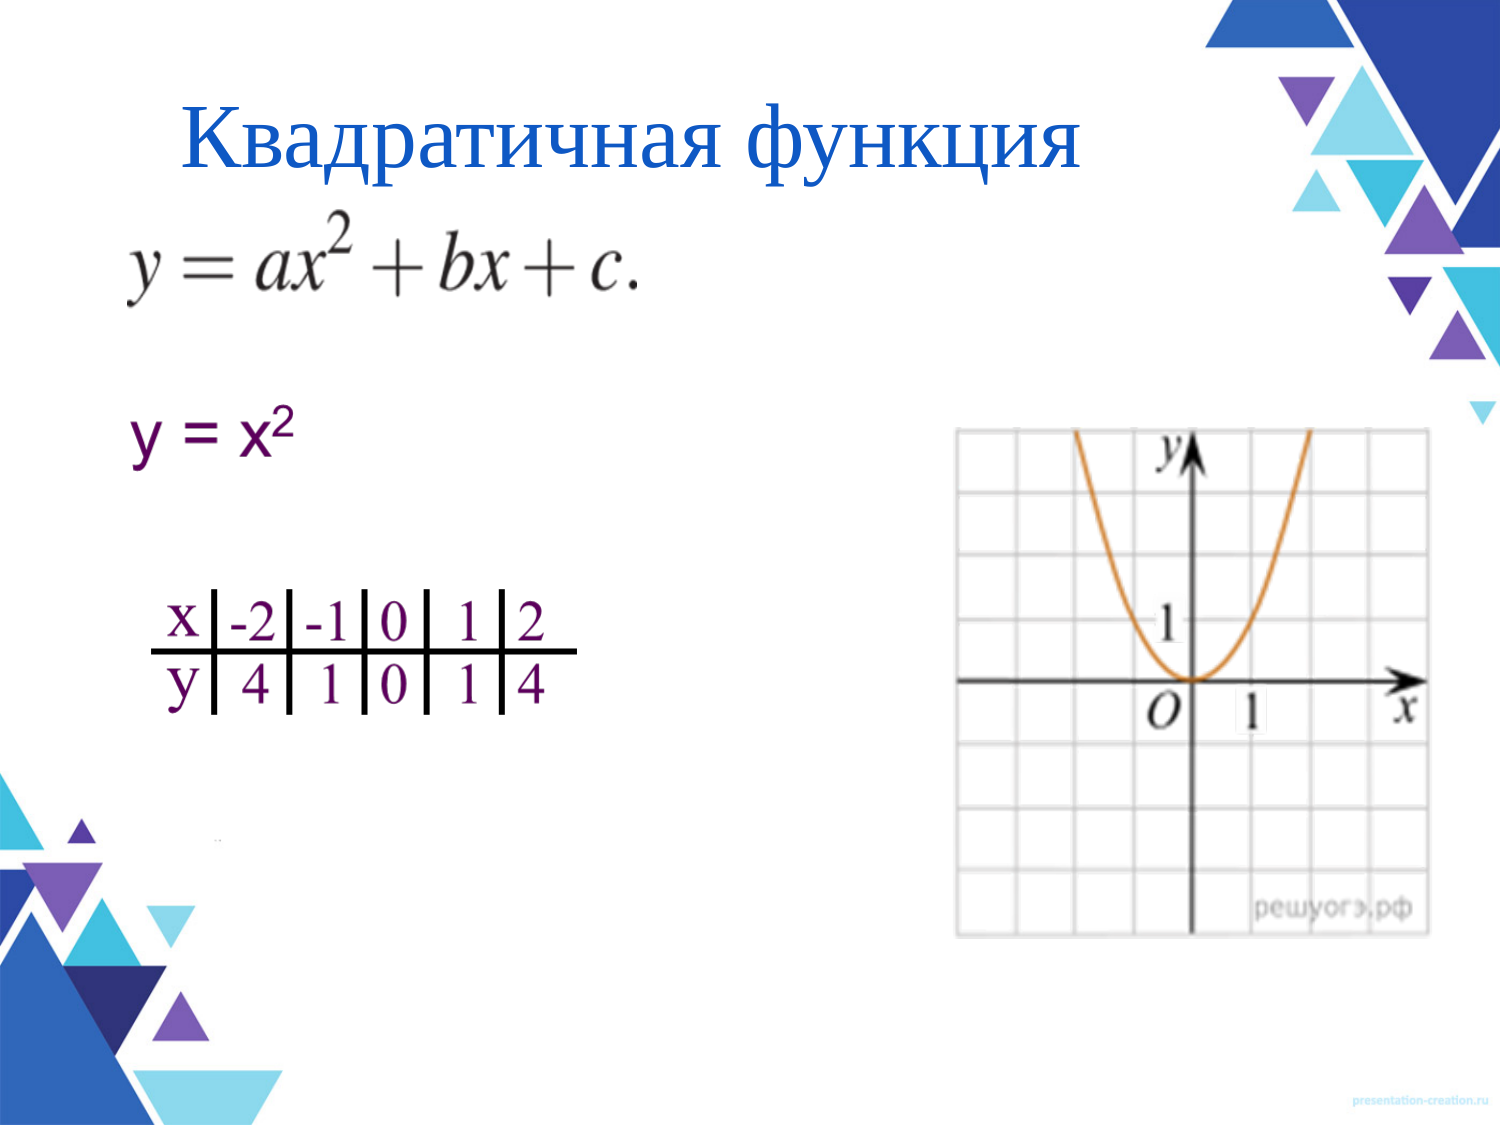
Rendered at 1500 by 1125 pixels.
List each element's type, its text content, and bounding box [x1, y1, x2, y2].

picture [0, 0, 1500, 1125]
title Квадратичная функция [29, 30, 1235, 232]
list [950, 420, 1436, 941]
